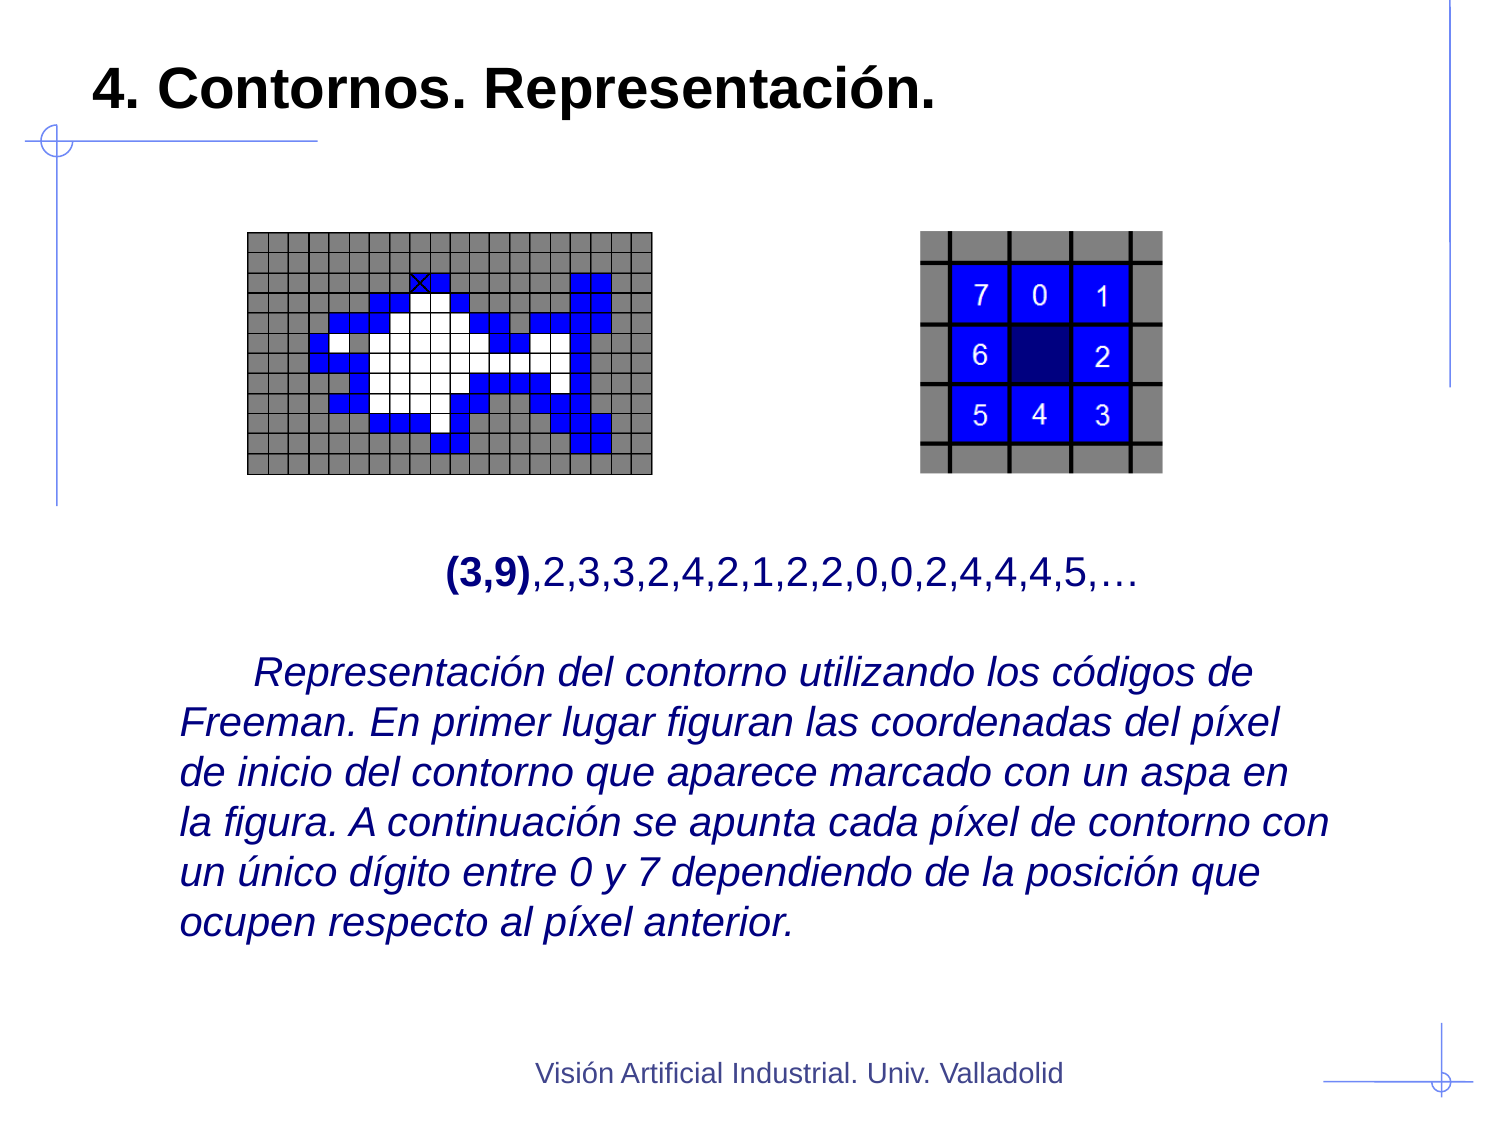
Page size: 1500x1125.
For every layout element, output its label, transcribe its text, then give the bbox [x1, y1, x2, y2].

picture [239, 226, 670, 490]
footer Visión Artificial Industrial. Univ. Valladolid [189, 1046, 1410, 1125]
text_box 4. Contornos. Representación. [77, 27, 1435, 128]
text_box (3,9),2,3,3,2,4,2,1,2,2,0,0,2,4,4,4,5,… Representación del contorno utilizando los códigos de Freeman. En primer lugar figuran las coordenadas del píxel de inicio del contorno que aparece marcado con un aspa en la figura. A continuación se apunta cada píxel de contorno con un único dígito entre 0 y 7 dependiendo de la posición que ocupen respecto al píxel anterior. [164, 537, 1348, 1003]
picture [899, 213, 1186, 501]
